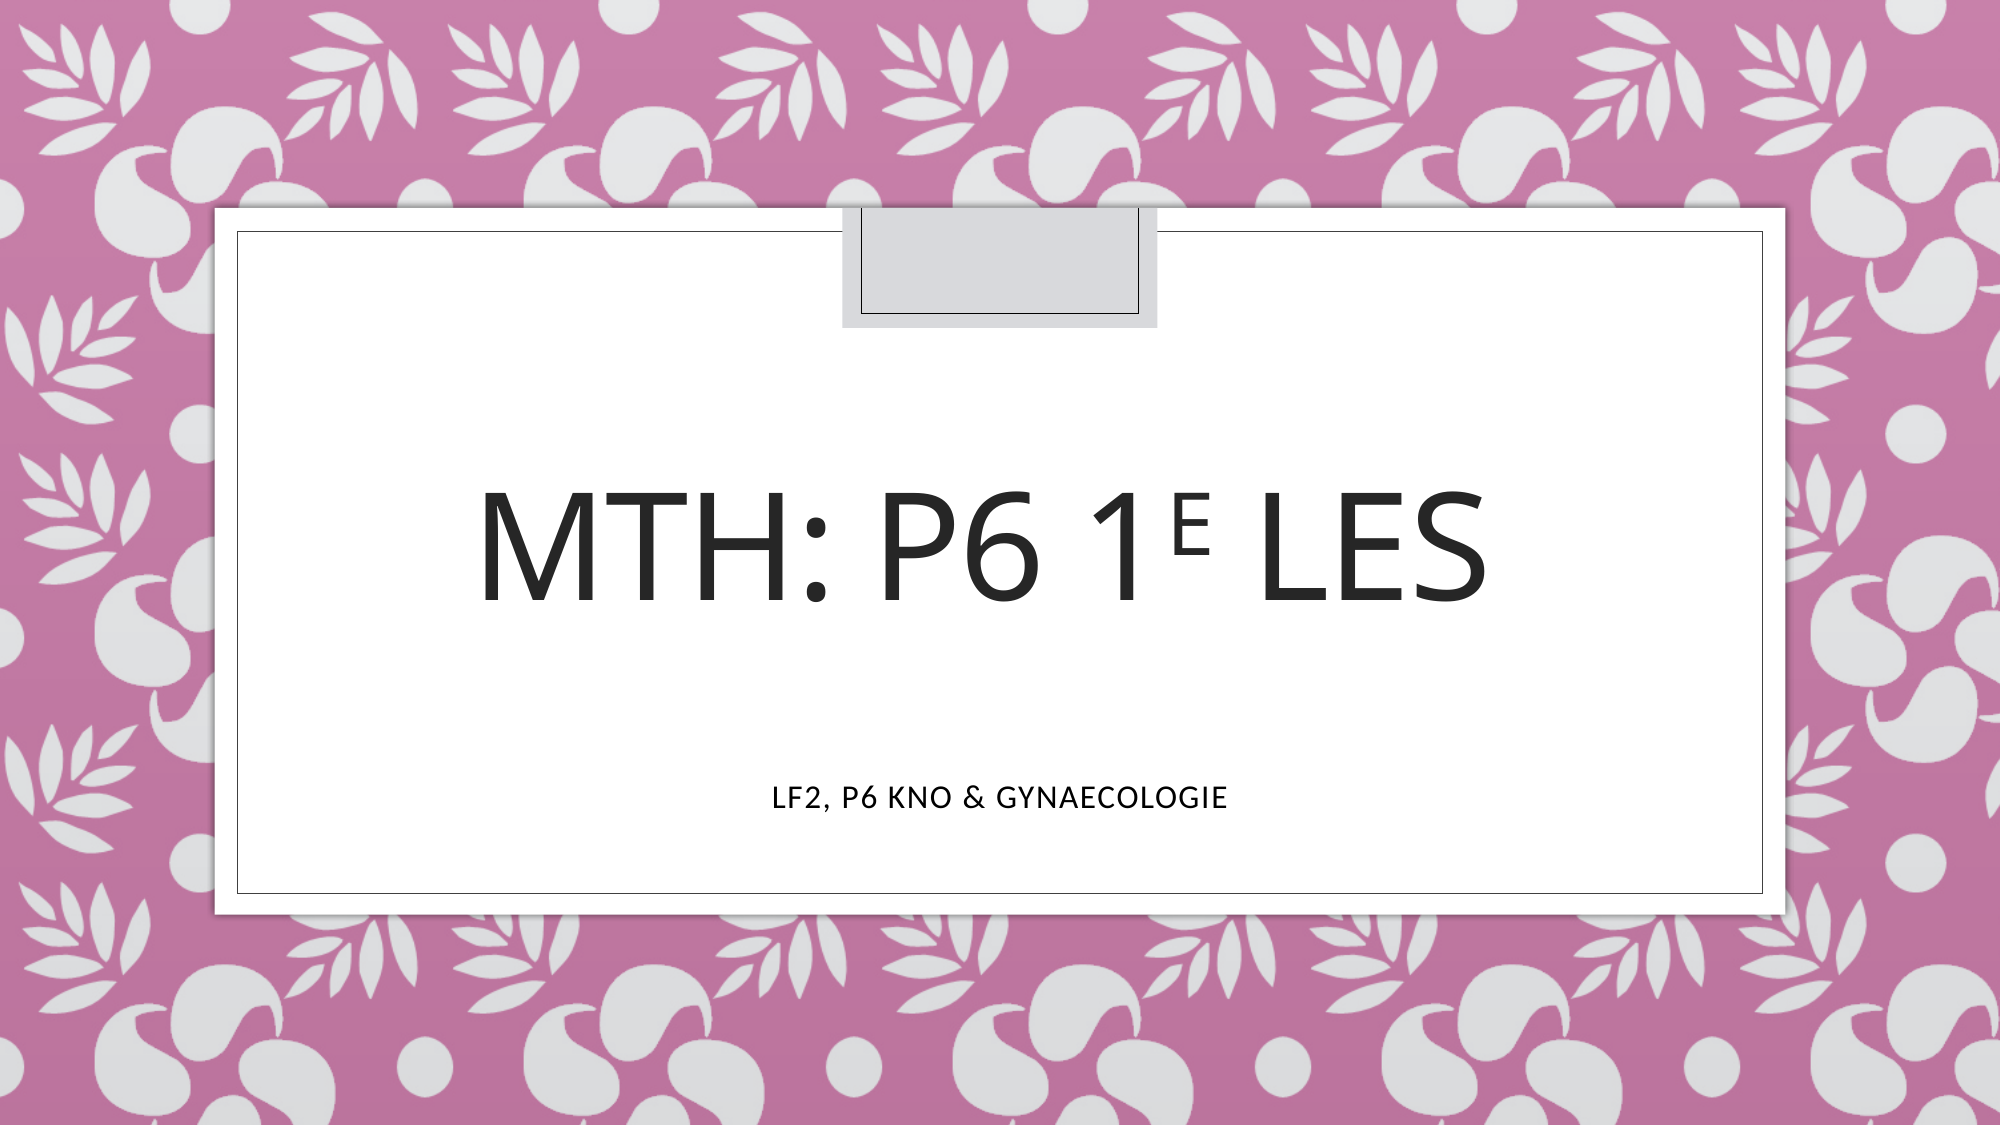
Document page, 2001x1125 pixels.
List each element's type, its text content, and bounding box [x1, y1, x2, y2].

subtitle LF2, P6 KNO & GYNAECOLOGIE [256, 768, 1745, 844]
title MTH: P6 1e les [256, 343, 1744, 768]
